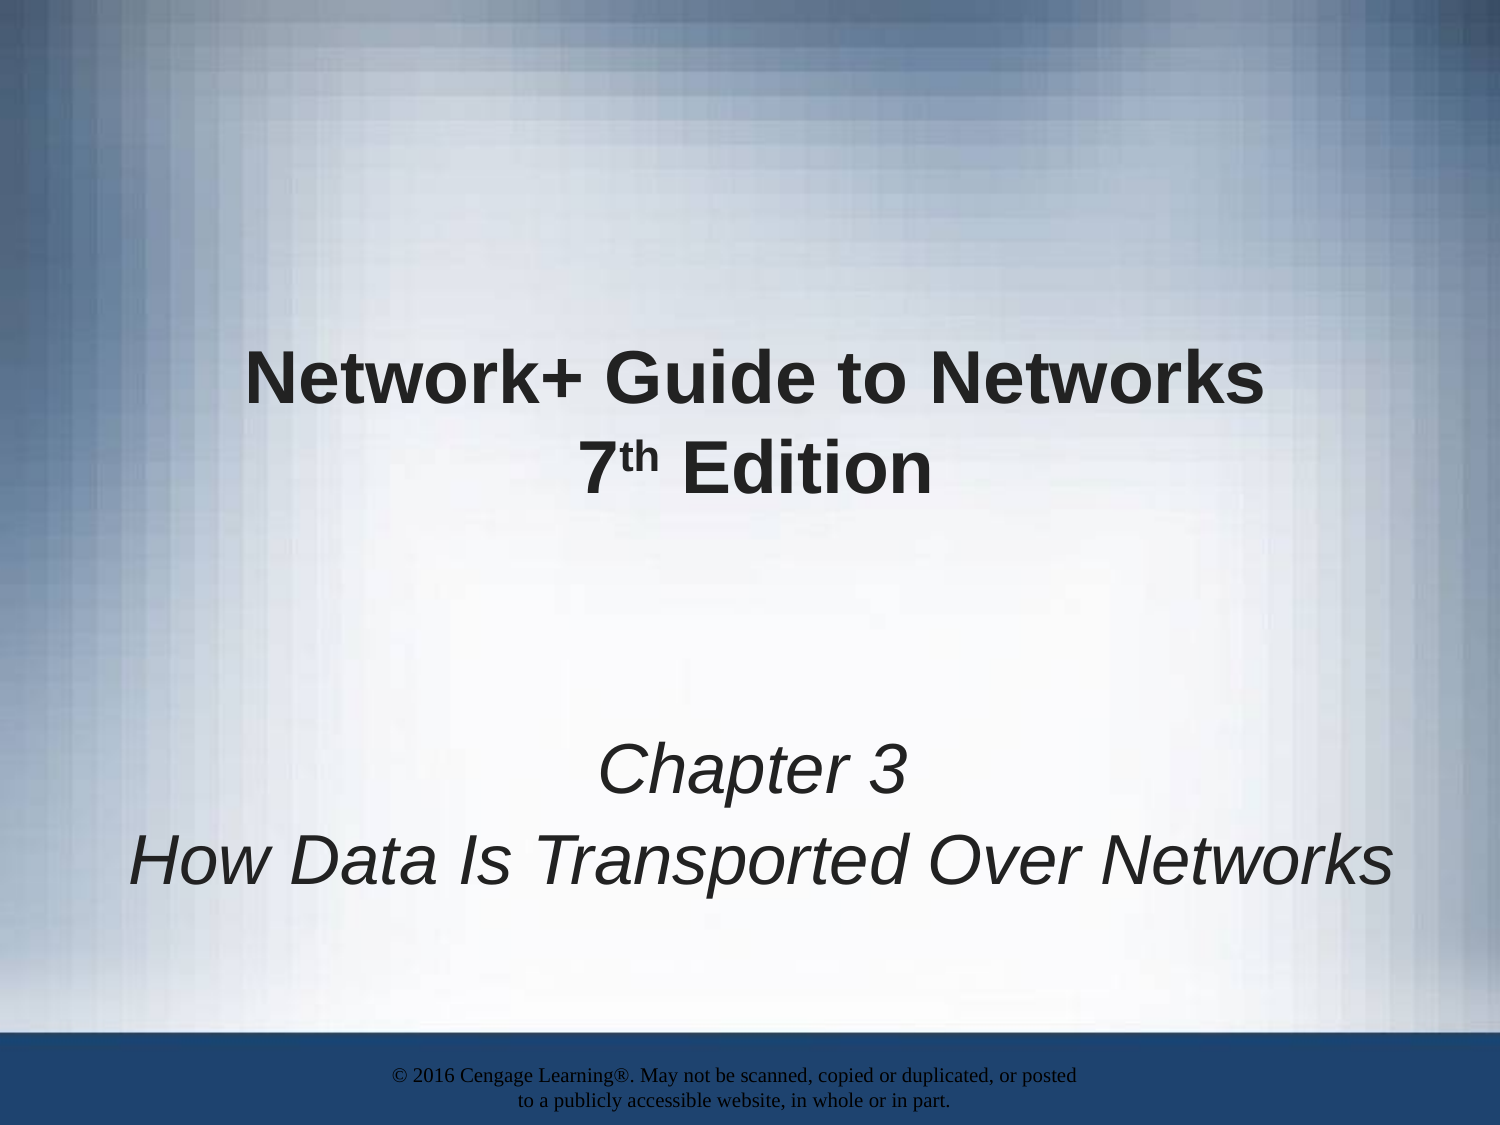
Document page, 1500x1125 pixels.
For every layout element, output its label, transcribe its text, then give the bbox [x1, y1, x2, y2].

picture [0, 0, 1500, 1125]
subtitle Chapter 3 How Data Is Transported Over Networks [99, 725, 1425, 963]
text_box © 2016 Cengage Learning®. May not be scanned, copied or duplicated, or posted to a publicly accessible website, in whole or in part. [375, 1054, 1094, 1120]
title Network+ Guide to Networks 7th Edition [99, 237, 1413, 600]
